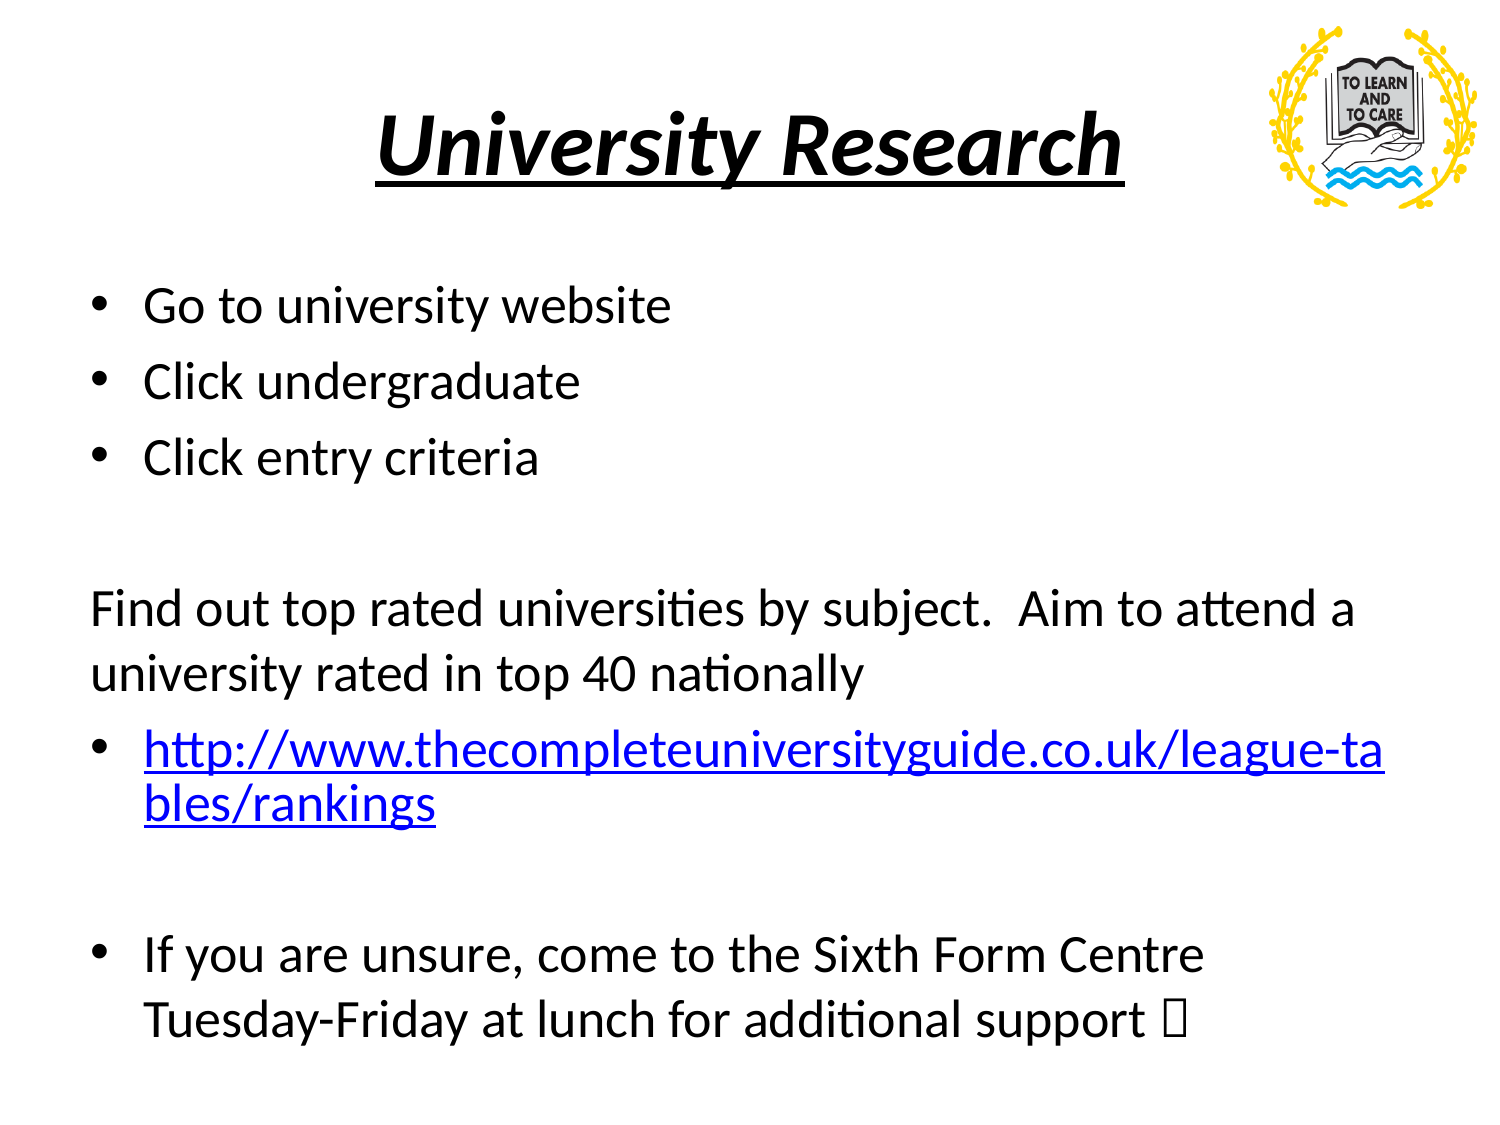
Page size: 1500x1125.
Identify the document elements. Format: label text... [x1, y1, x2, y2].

picture [1269, 26, 1478, 209]
title University Research [75, 45, 1425, 233]
list Go to university website Click undergraduate Click entry criteria Find out top rated universities by subject. Aim to attend a university rated in top 40 nationally http://www.thecompleteuniversityguide.co.uk/league-tables/rankings If you are unsure, come to the Sixth Form Centre Tuesday-Friday at lunch for additional support  [75, 262, 1425, 1005]
